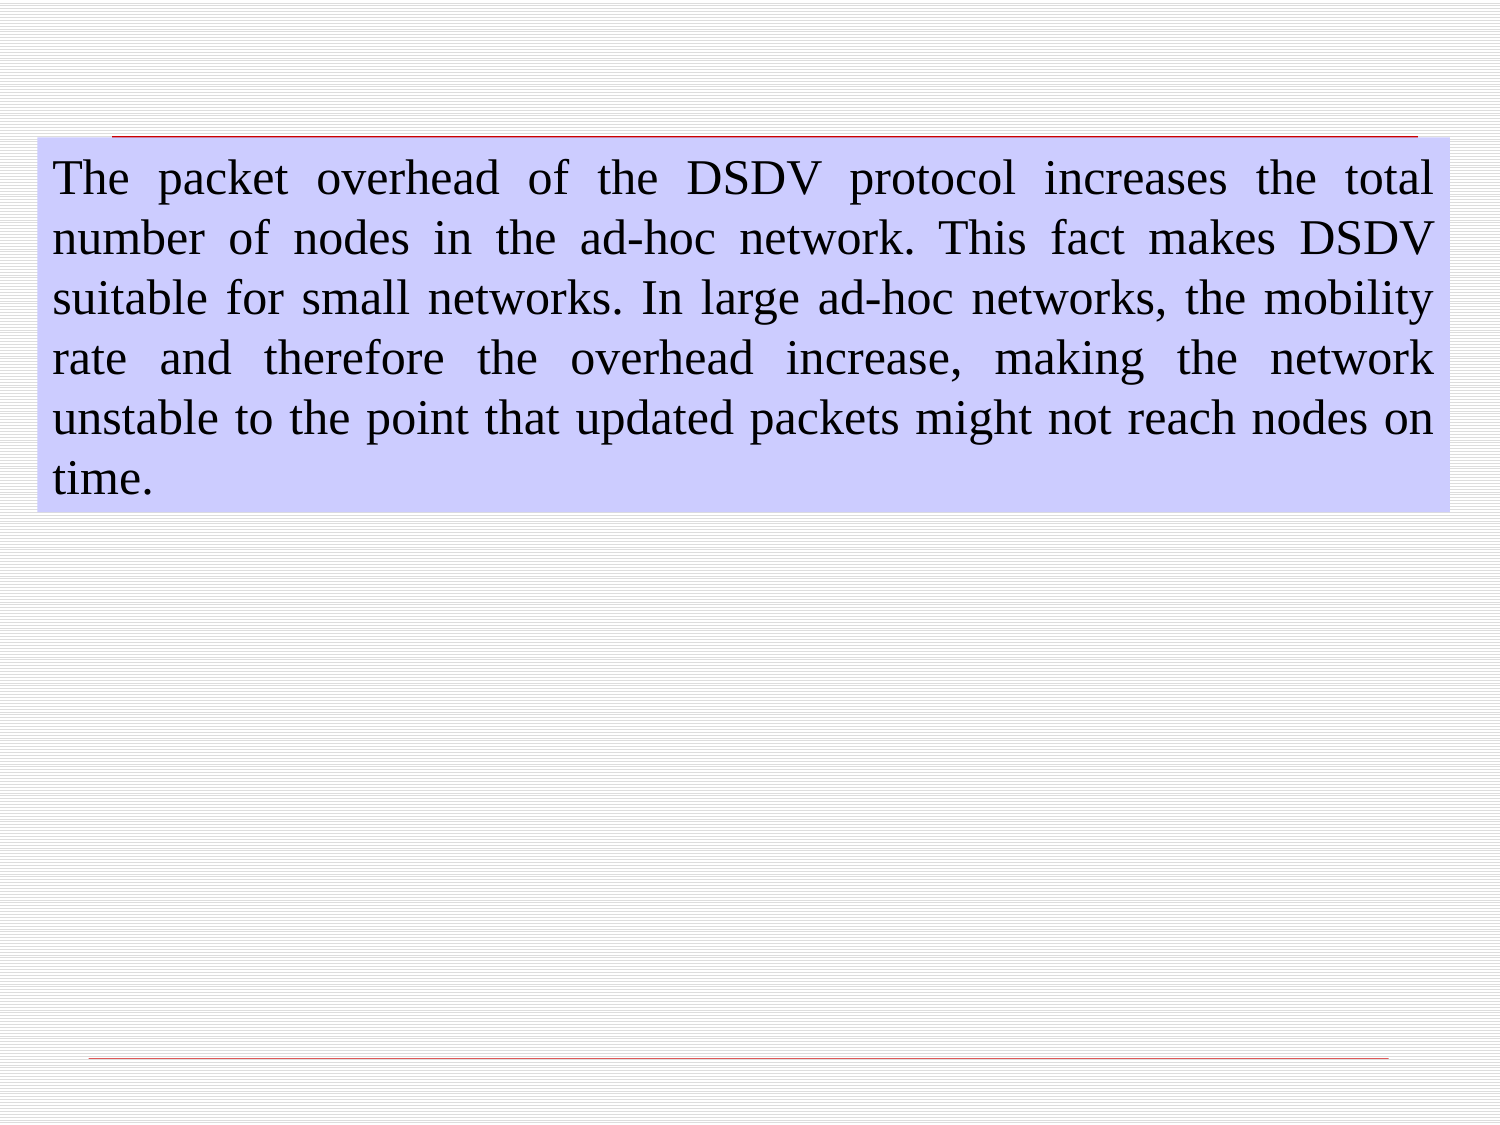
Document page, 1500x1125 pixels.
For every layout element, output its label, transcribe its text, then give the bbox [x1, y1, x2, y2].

text_box The packet overhead of the DSDV protocol increases the total number of nodes in the ad-hoc network. This fact makes DSDV suitable for small networks. In large ad-hoc networks, the mobility rate and therefore the overhead increase, making the network unstable to the point that updated packets might not reach nodes on time. [37, 137, 1450, 513]
